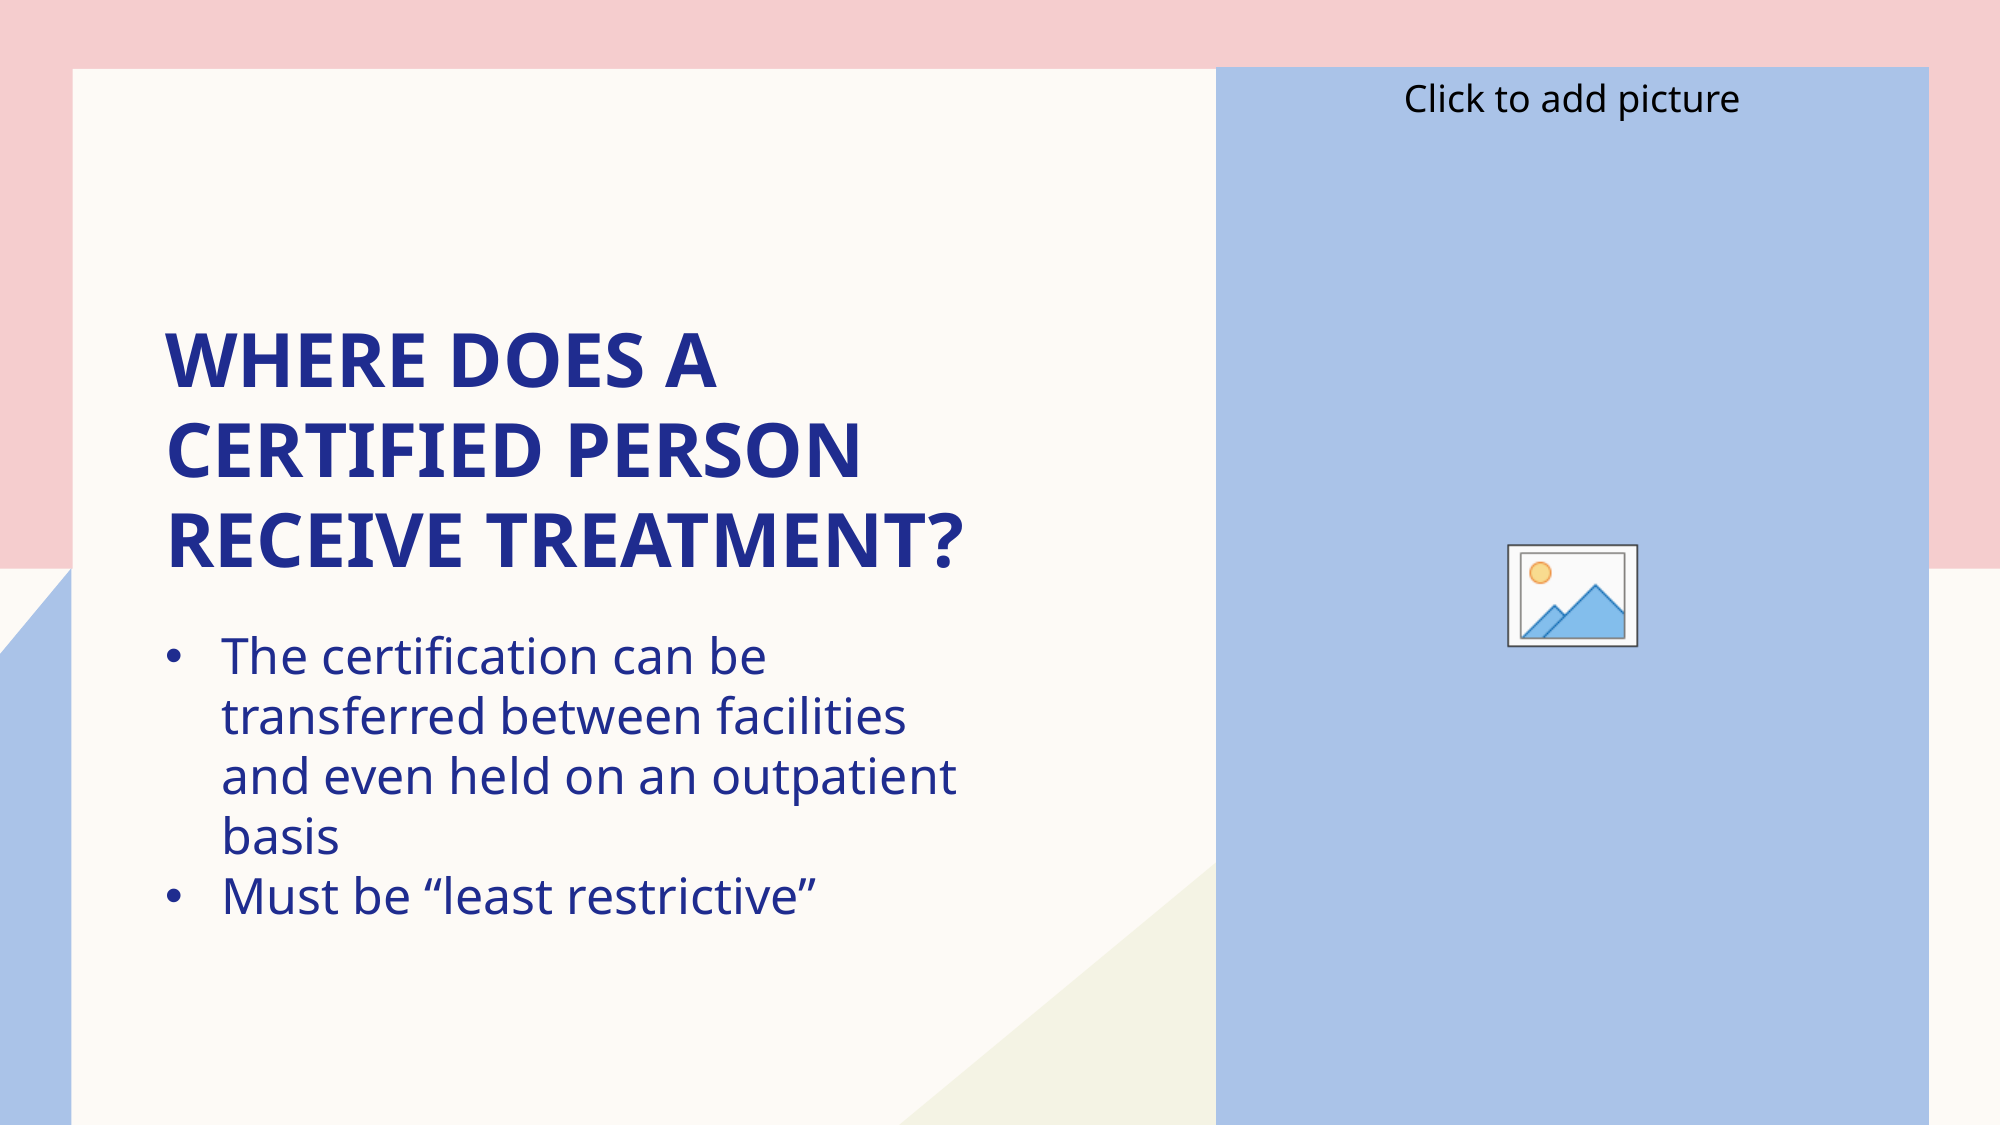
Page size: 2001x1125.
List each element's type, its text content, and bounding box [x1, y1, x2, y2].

list The certification can be transferred between facilities and even held on an outpatient basis Must be “least restrictive” [150, 624, 1013, 992]
title Where does a certified person receive treatment? [150, 173, 1013, 583]
picture [1216, 67, 1929, 1125]
